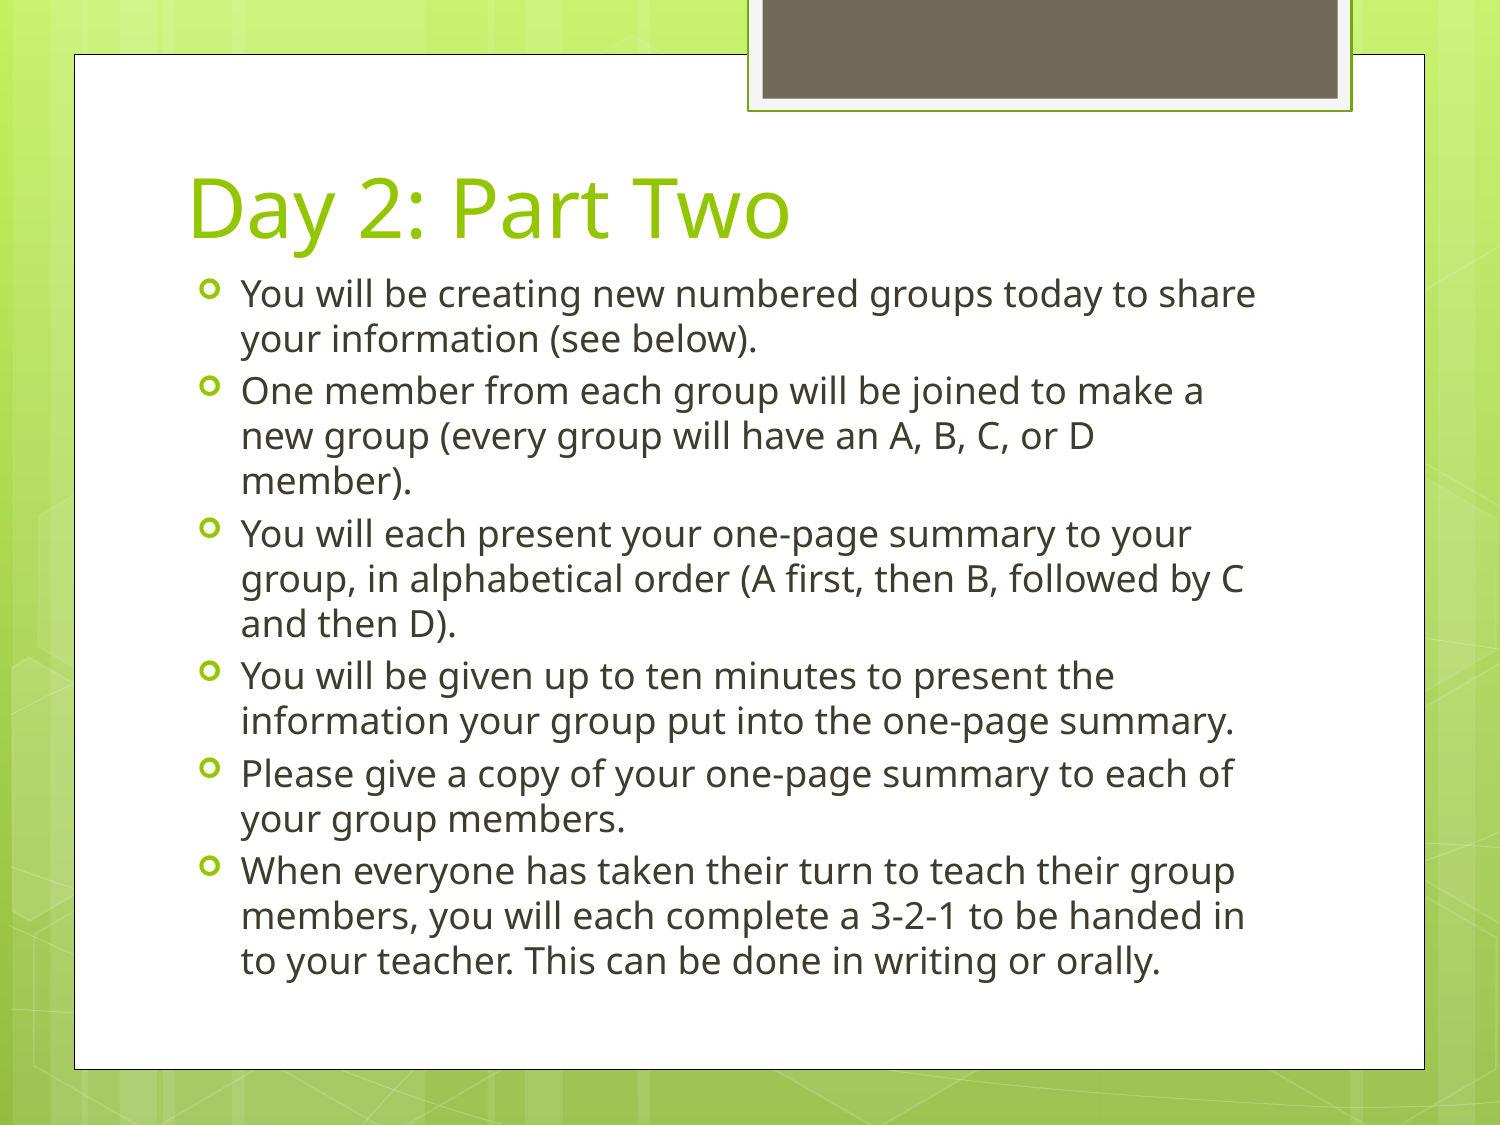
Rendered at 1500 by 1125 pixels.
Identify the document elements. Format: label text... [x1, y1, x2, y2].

title Day 2: Part Two [171, 74, 1324, 263]
list You will be creating new numbered groups today to share your information (see below). One member from each group will be joined to make a new group (every group will have an A, B, C, or D member). You will each present your one-page summary to your group, in alphabetical order (A first, then B, followed by C and then D). You will be given up to ten minutes to present the information your group put into the one-page summary. Please give a copy of your one-page summary to each of your group members. When everyone has taken their turn to teach their group members, you will each complete a 3-2-1 to be handed in to your teacher. This can be done in writing or orally. [171, 262, 1283, 996]
